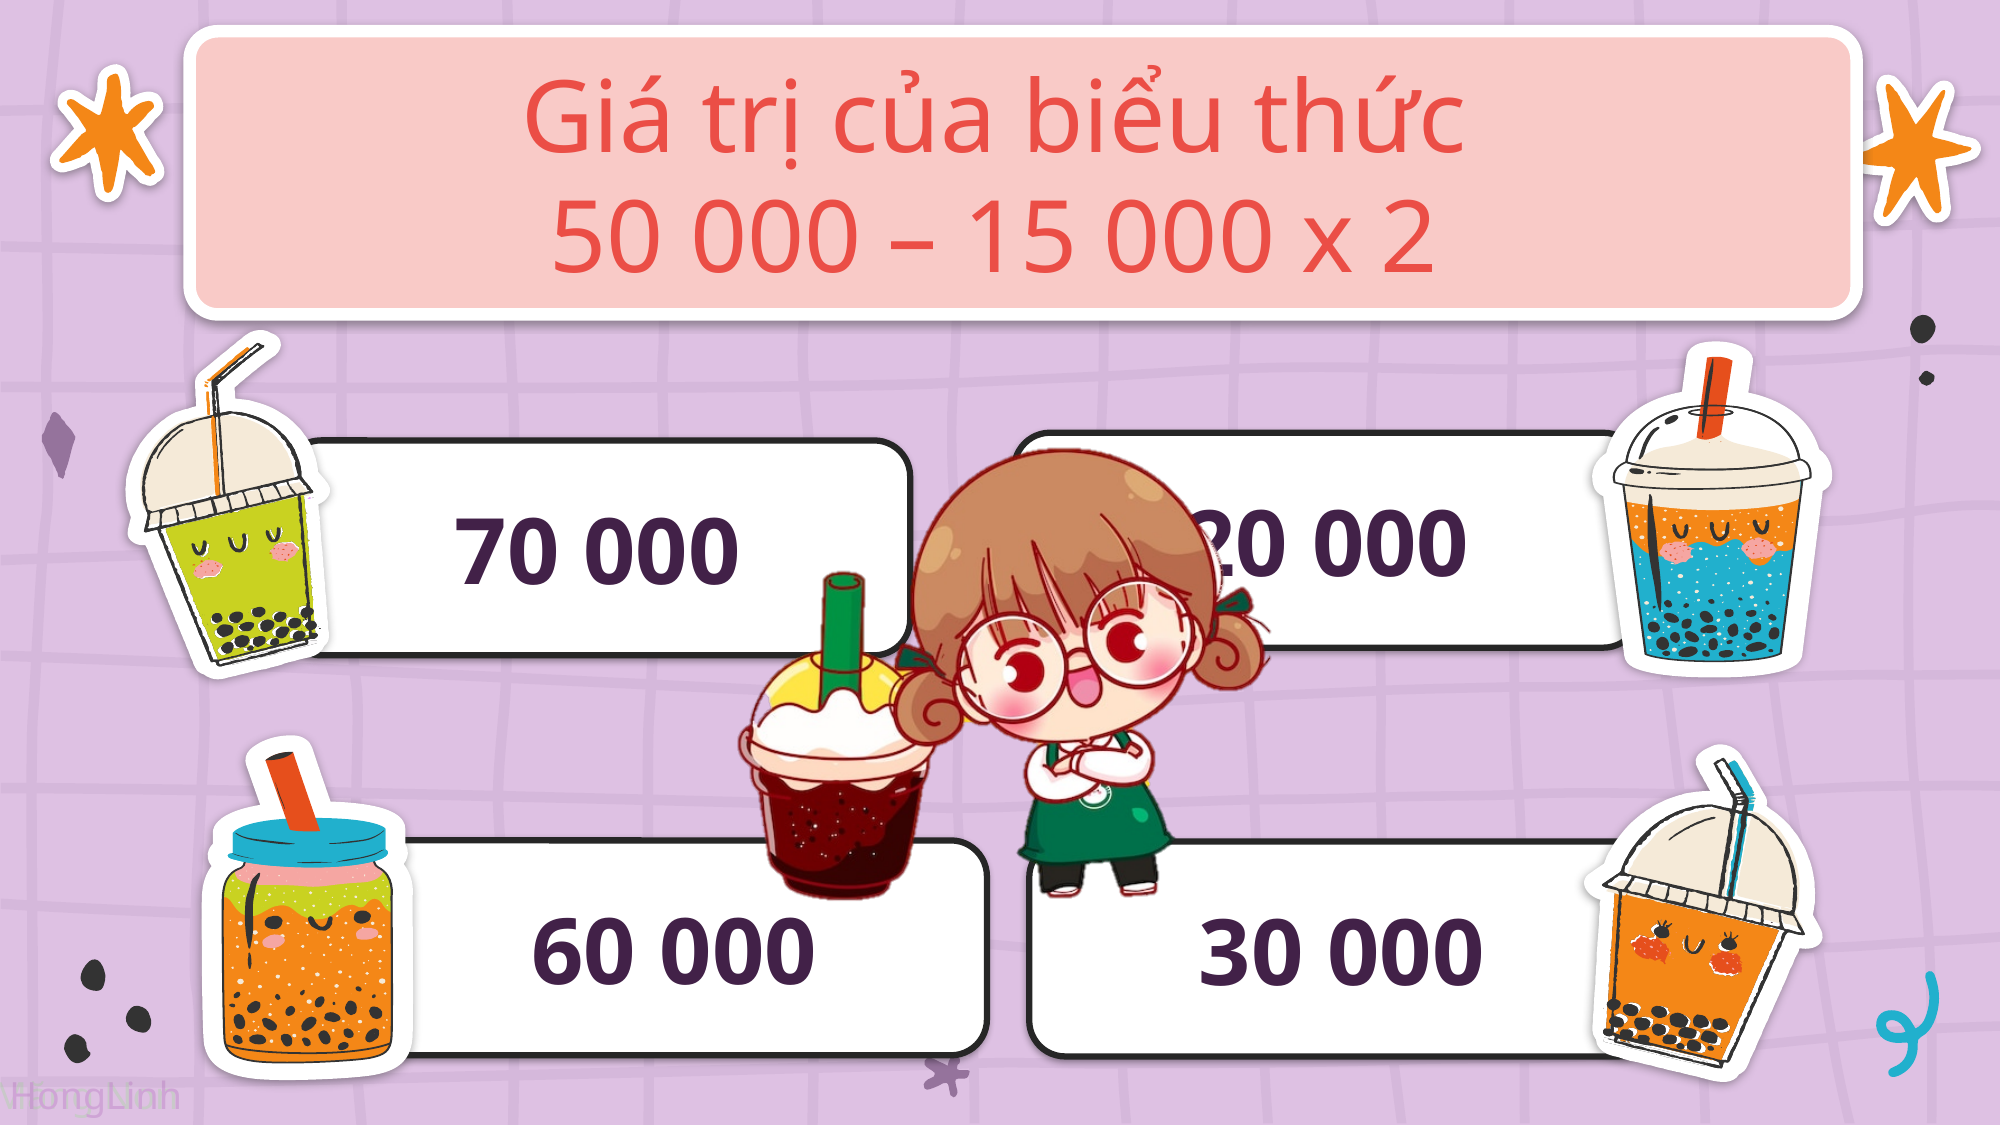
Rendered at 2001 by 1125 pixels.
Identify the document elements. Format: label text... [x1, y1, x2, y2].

title Giá trị của biểu thức 50 000 – 15 000 x 2 [151, 110, 1837, 236]
picture [642, 387, 1343, 947]
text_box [1588, 341, 1834, 678]
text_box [74, 327, 380, 688]
text_box 30 000 [1026, 838, 1523, 1060]
text_box 20 000 [1347, 429, 1583, 651]
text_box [1528, 727, 1878, 1091]
text_box [189, 31, 1857, 315]
text_box 70 000 [384, 437, 637, 659]
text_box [201, 735, 415, 1081]
text_box 60 000 [418, 837, 991, 1059]
